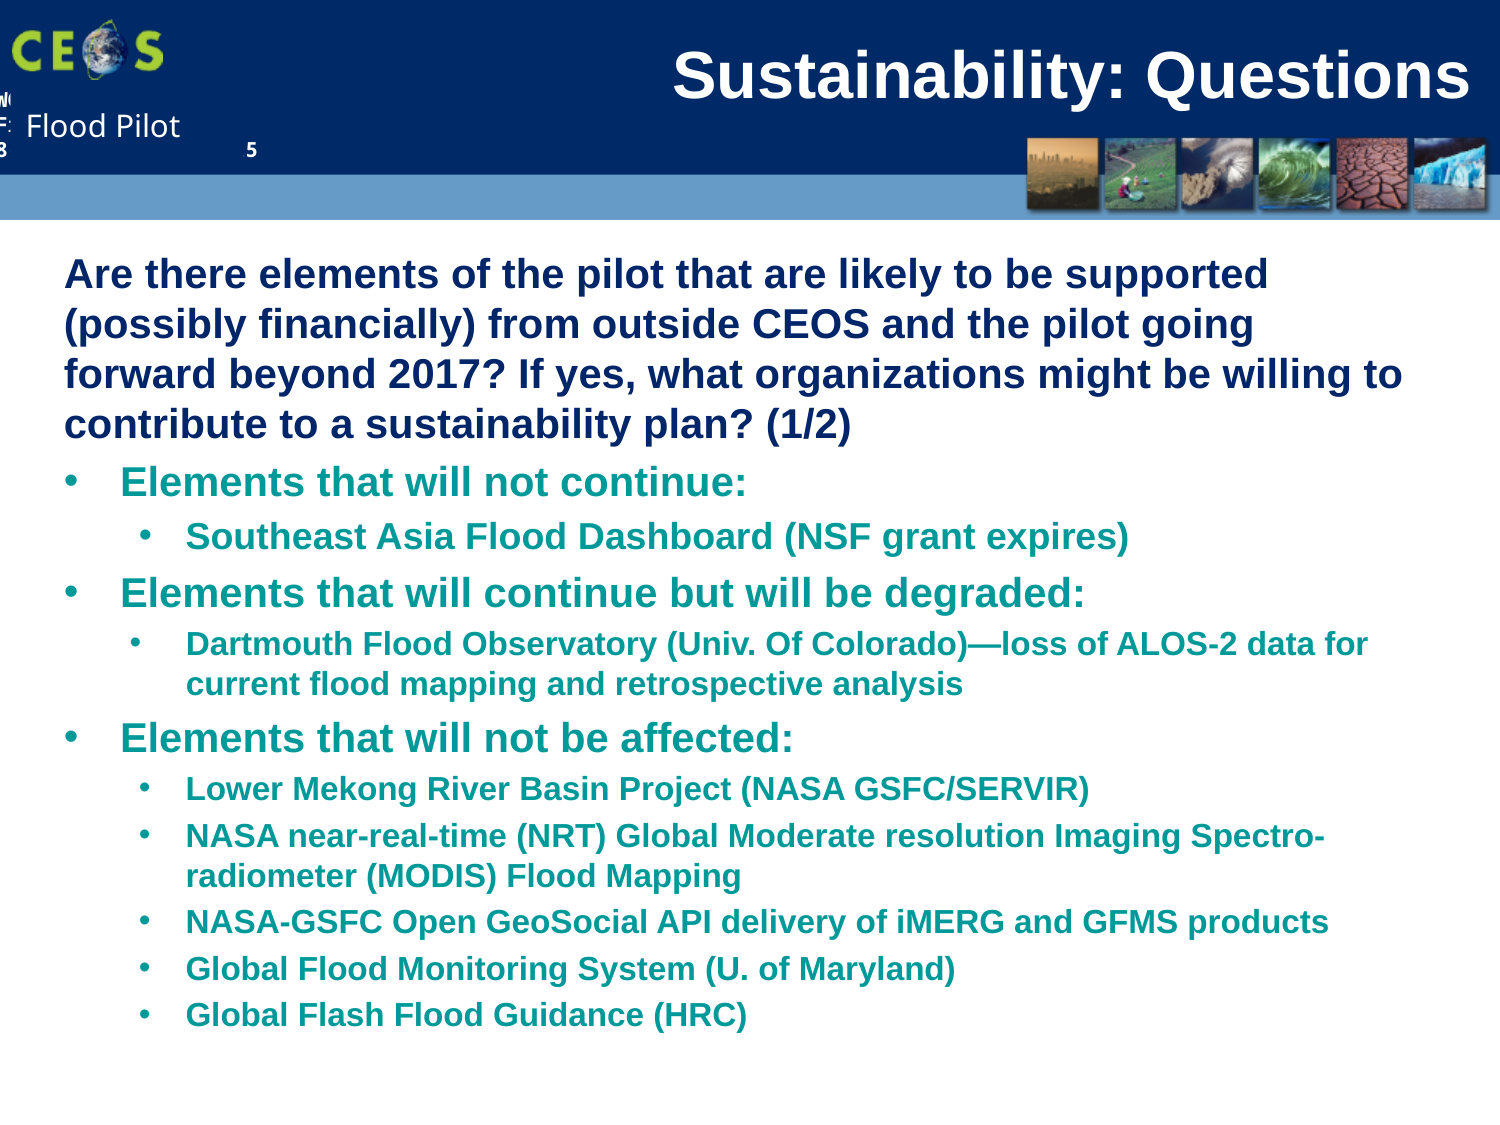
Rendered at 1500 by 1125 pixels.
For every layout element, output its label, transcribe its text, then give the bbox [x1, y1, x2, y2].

list Are there elements of the pilot that are likely to be supported (possibly financially) from outside CEOS and the pilot going forward beyond 2017? If yes, what organizations might be willing to contribute to a sustainability plan? (1/2) Elements that will not continue: Southeast Asia Flood Dashboard (NSF grant expires) Elements that will continue but will be degraded: Dartmouth Flood Observatory (Univ. Of Colorado)—loss of ALOS-2 data for current flood mapping and retrospective analysis Elements that will not be affected: Lower Mekong River Basin Project (NASA GSFC/SERVIR) NASA near-real-time (NRT) Global Moderate resolution Imaging Spectro-radiometer (MODIS) Flood Mapping NASA-GSFC Open GeoSocial API delivery of iMERG and GFMS products Global Flood Monitoring System (U. of Maryland) Global Flash Flood Guidance (HRC) [48, 238, 1435, 1062]
title Sustainability: Questions [273, 30, 1488, 114]
picture [0, 0, 1500, 220]
